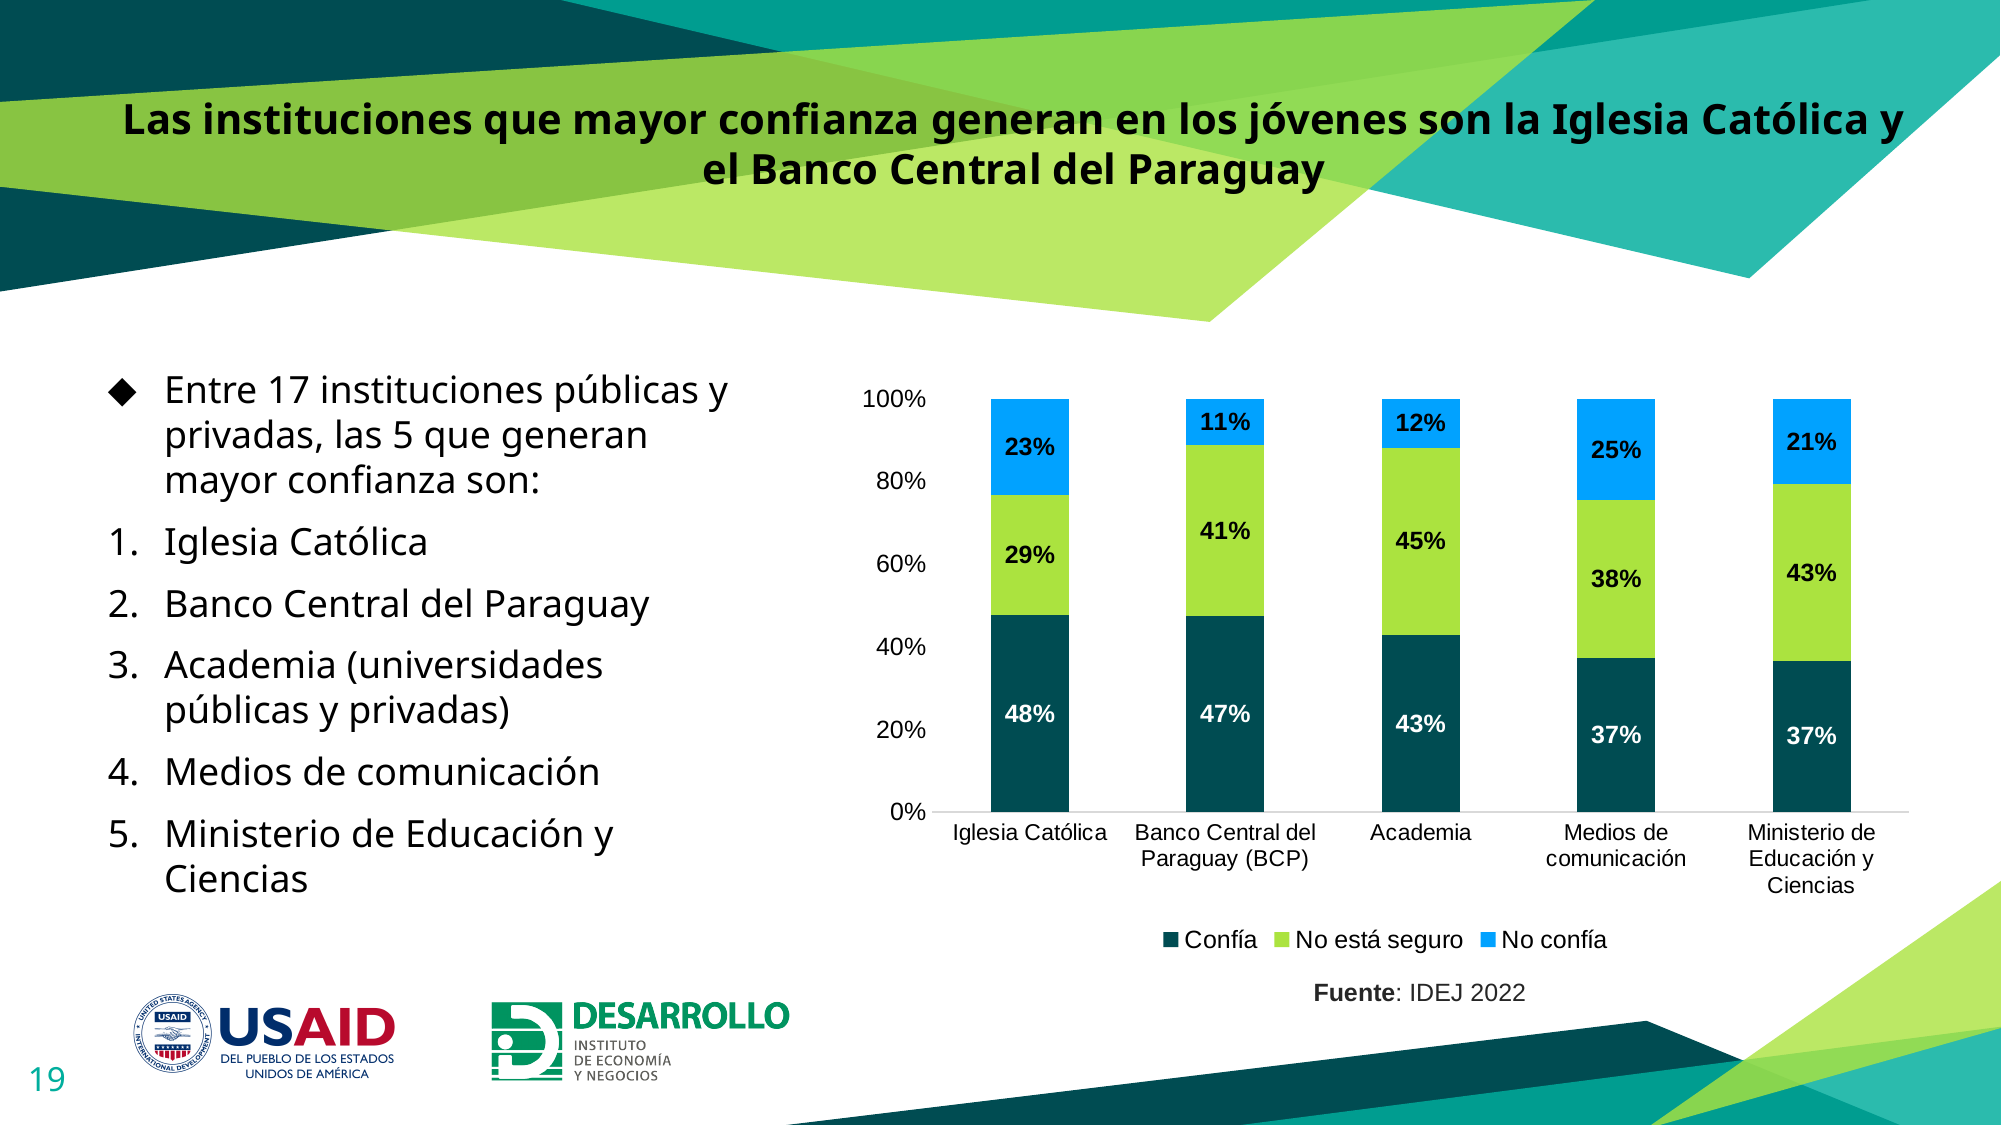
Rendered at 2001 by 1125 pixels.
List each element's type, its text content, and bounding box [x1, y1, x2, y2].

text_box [96, 970, 797, 1106]
text_box Fuente: IDEJ 2022 [1045, 968, 1780, 1016]
list Entre 17 instituciones públicas y privadas, las 5 que generan mayor confianza son: Iglesia Católica Banco Central del Paraguay Academia (universidades públicas y privadas) Medios de comunicación Ministerio de Educación y Ciencias [87, 346, 754, 1097]
chart [839, 373, 1932, 960]
title Las instituciones que mayor confianza generan en los jóvenes son la Iglesia Católica y el Banco Central del Paraguay [96, 72, 1932, 261]
slide_number 19 [7, 1037, 168, 1125]
